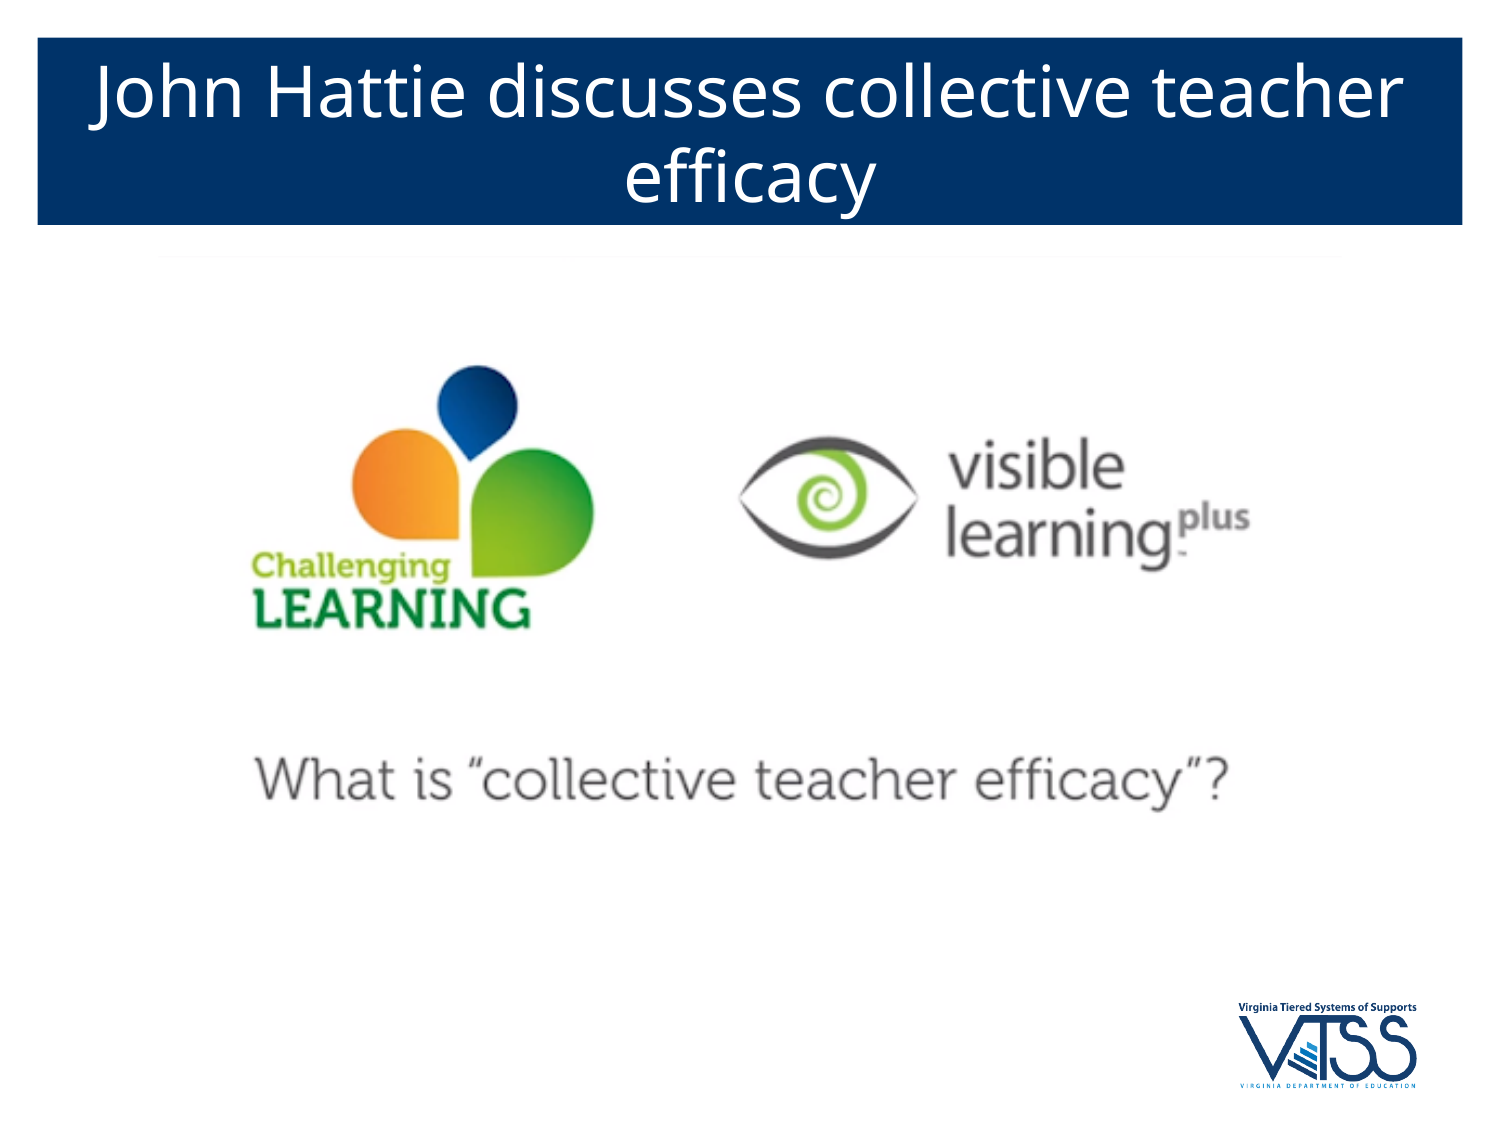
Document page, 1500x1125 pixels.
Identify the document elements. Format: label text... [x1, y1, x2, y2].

picture [1237, 989, 1418, 1095]
title John Hattie discusses collective teacher efficacy [37, 37, 1463, 225]
picture [158, 256, 1342, 958]
